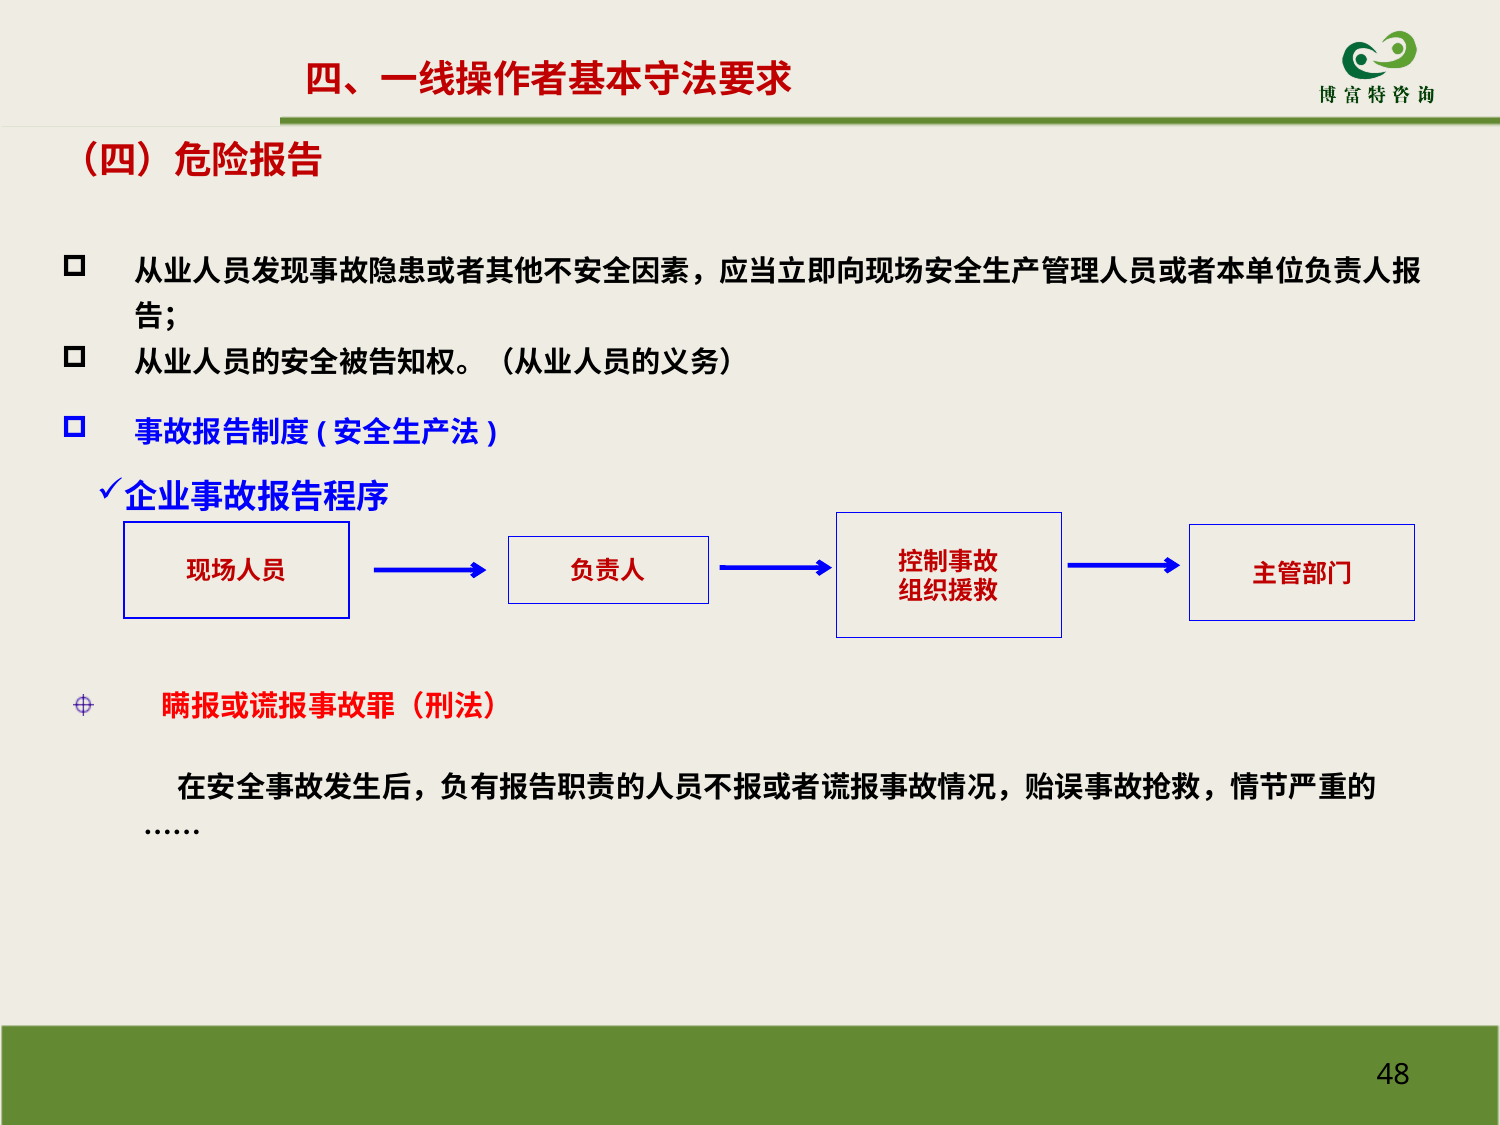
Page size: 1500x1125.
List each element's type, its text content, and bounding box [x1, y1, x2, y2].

text_box （四）危险报告 [46, 128, 1254, 188]
text_box [1074, 1042, 1425, 1103]
picture [0, 0, 1500, 1125]
text_box 四、一线操作者基本守法要求 [290, 47, 1416, 153]
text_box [46, 234, 1453, 858]
